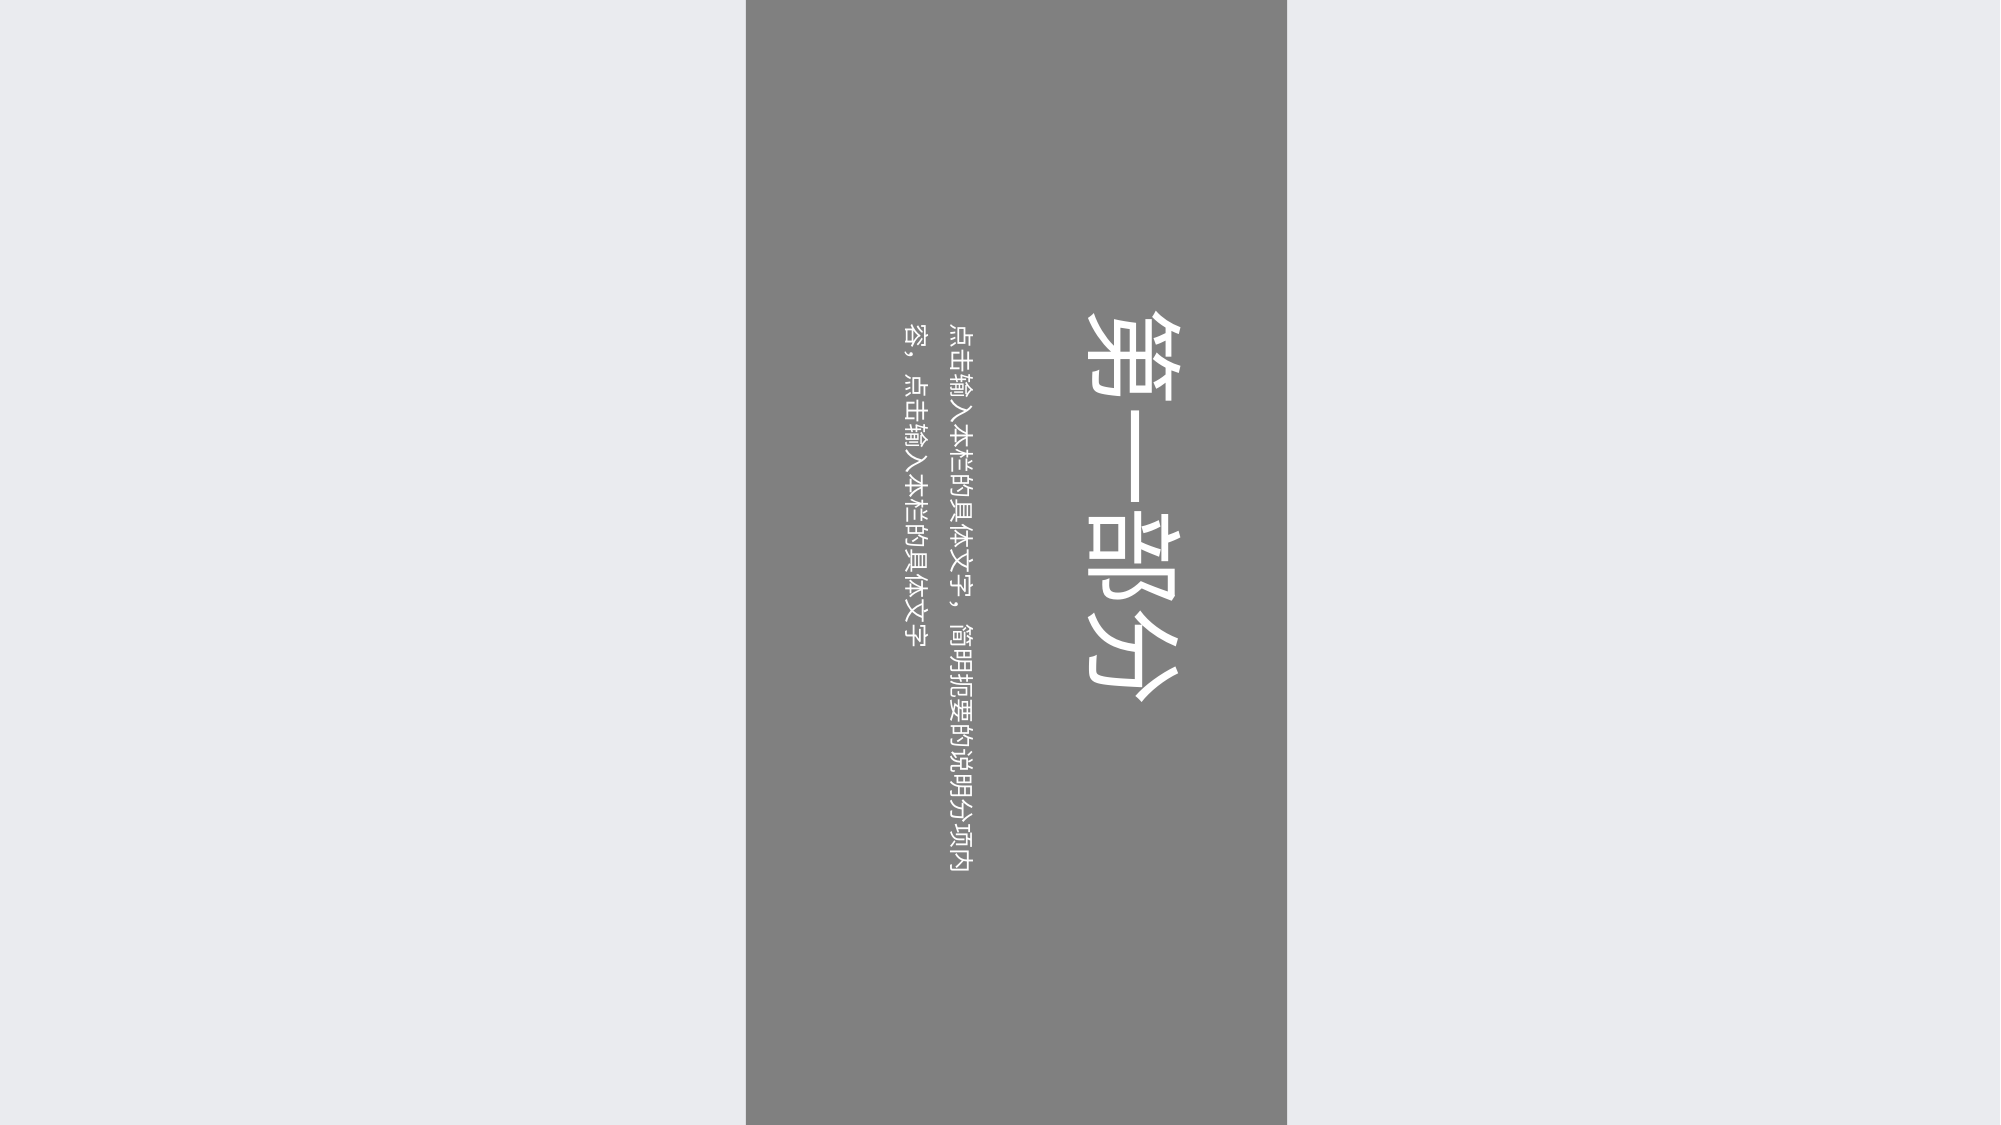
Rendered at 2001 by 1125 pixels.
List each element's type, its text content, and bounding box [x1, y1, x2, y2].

text_box 点击输入本栏的具体文字，简明扼要的说明分项内容，点击输入本栏的具体文字 [878, 308, 1000, 904]
text_box 第一部分 [1051, 150, 1204, 864]
text_box [745, 0, 1288, 1125]
